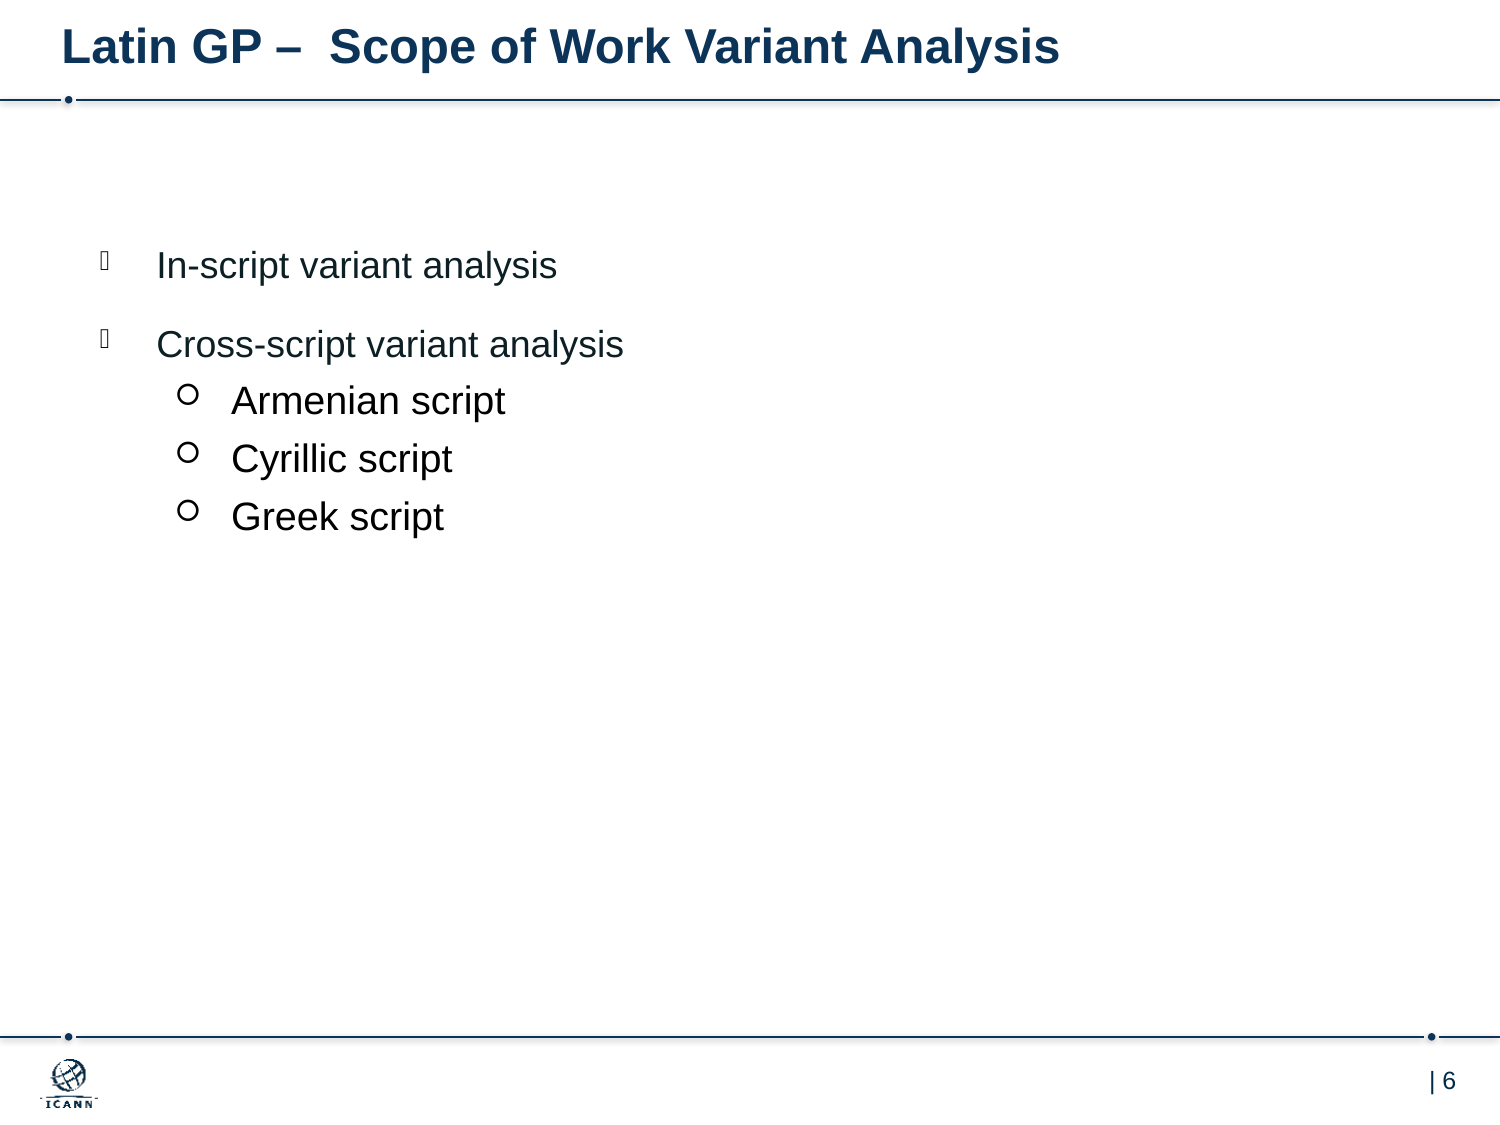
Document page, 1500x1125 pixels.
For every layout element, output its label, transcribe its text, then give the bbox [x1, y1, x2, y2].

list In-script variant analysis Cross-script variant analysis Armenian script Cyrillic script Greek script [99, 241, 1457, 1031]
picture [38, 1059, 100, 1108]
title Latin GP – Scope of Work Variant Analysis [61, 7, 1376, 82]
